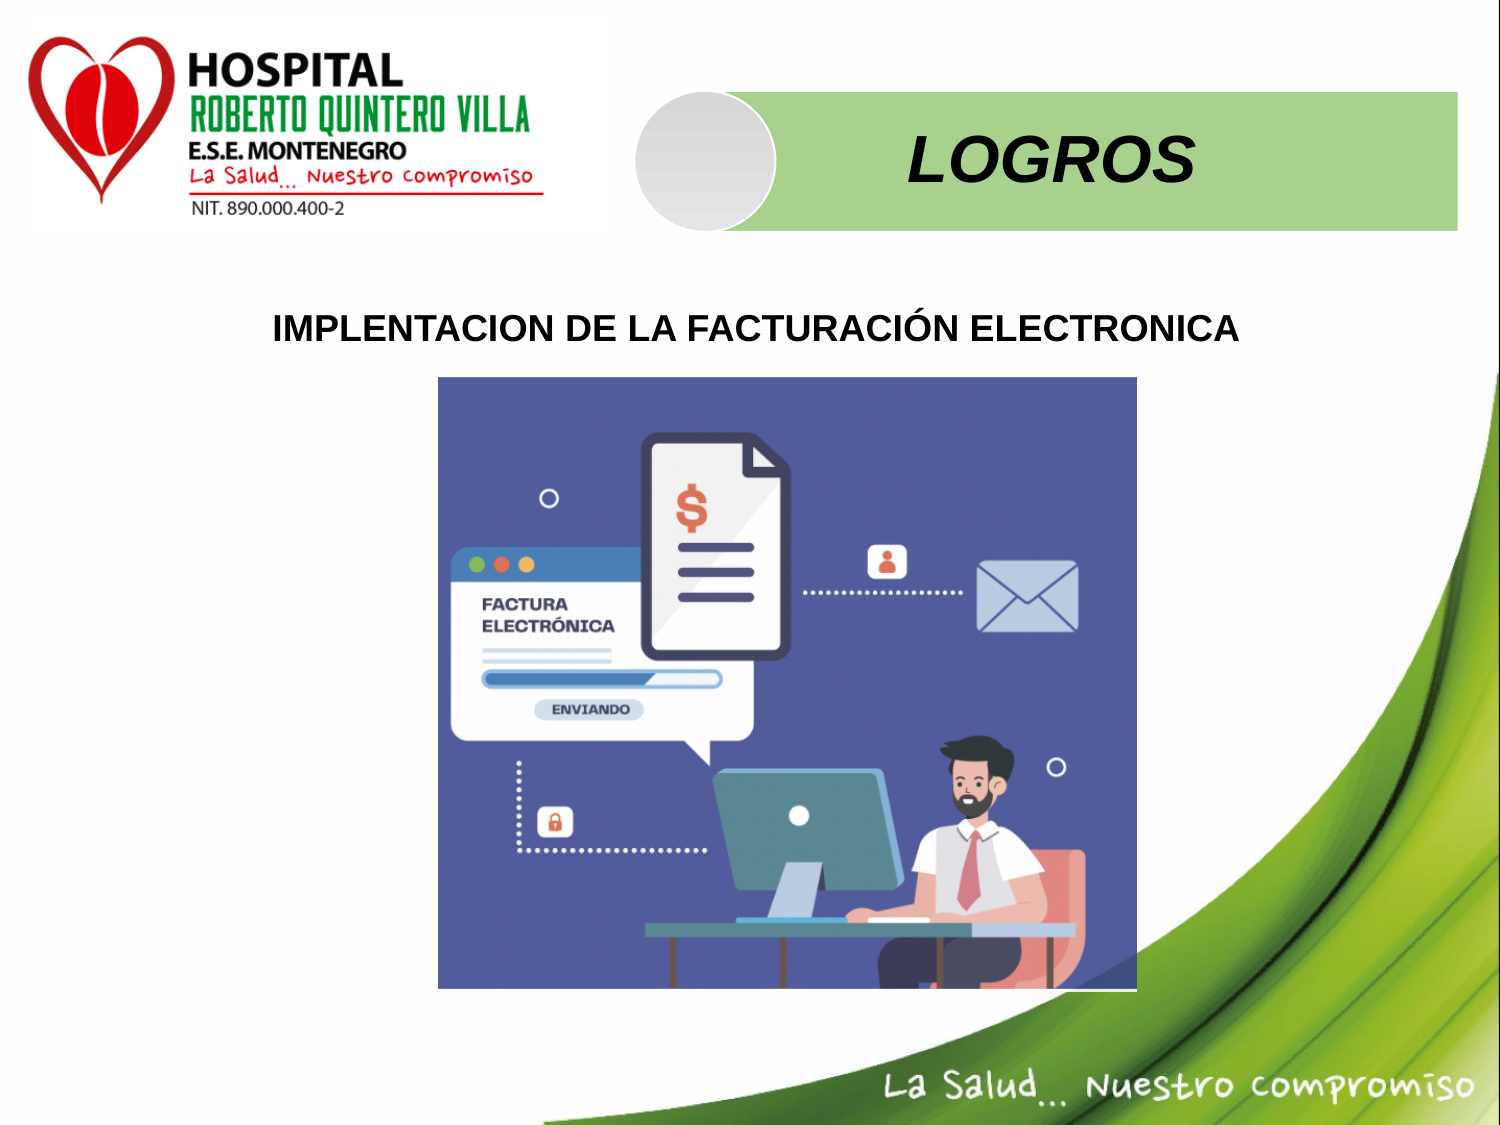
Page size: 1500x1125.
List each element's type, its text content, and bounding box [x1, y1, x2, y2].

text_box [634, 90, 1459, 232]
picture [0, 0, 1500, 1125]
text_box IMPLENTACION DE LA FACTURACIÓN ELECTRONICA [64, 296, 1459, 942]
